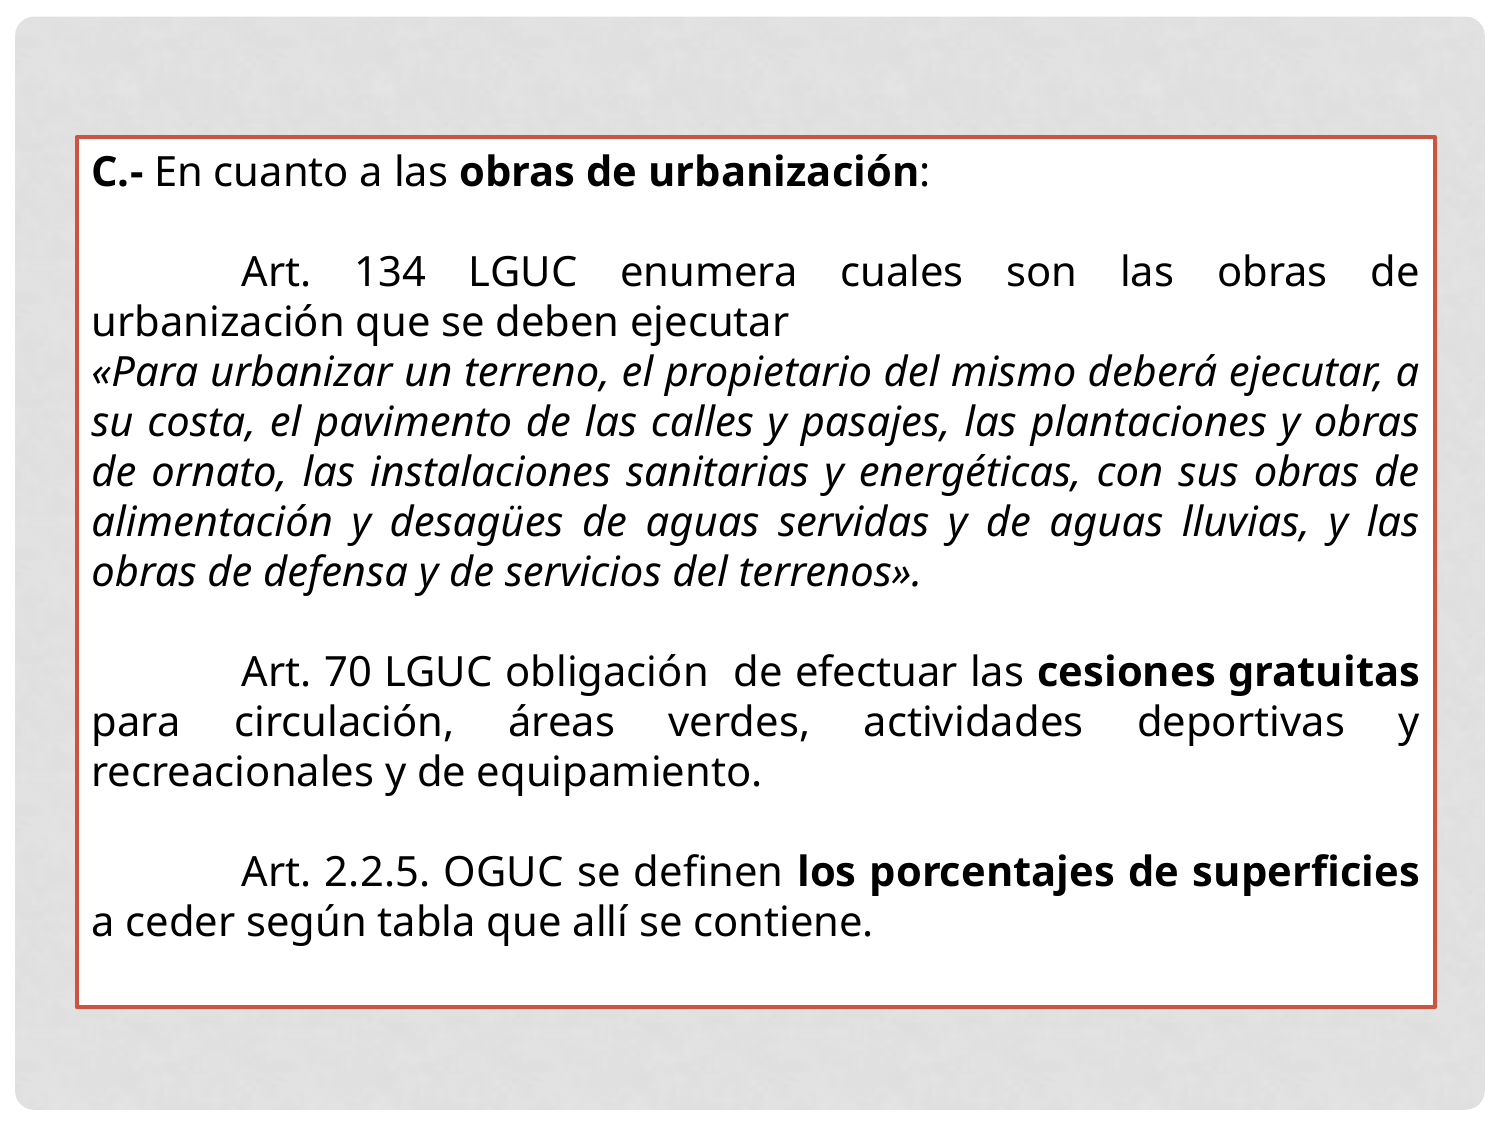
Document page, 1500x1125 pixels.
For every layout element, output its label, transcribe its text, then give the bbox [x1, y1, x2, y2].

text_box C.- En cuanto a las obras de urbanización: Art. 134 LGUC enumera cuales son las obras de urbanización que se deben ejecutar «Para urbanizar un terreno, el propietario del mismo deberá ejecutar, a su costa, el pavimento de las calles y pasajes, las plantaciones y obras de ornato, las instalaciones sanitarias y energéticas, con sus obras de alimentación y desagües de aguas servidas y de aguas lluvias, y las obras de defensa y de servicios del terrenos». Art. 70 LGUC obligación de efectuar las cesiones gratuitas para circulación, áreas verdes, actividades deportivas y recreacionales y de equipamiento. Art. 2.2.5. OGUC se definen los porcentajes de superficies a ceder según tabla que allí se contiene. [75, 135, 1437, 1009]
